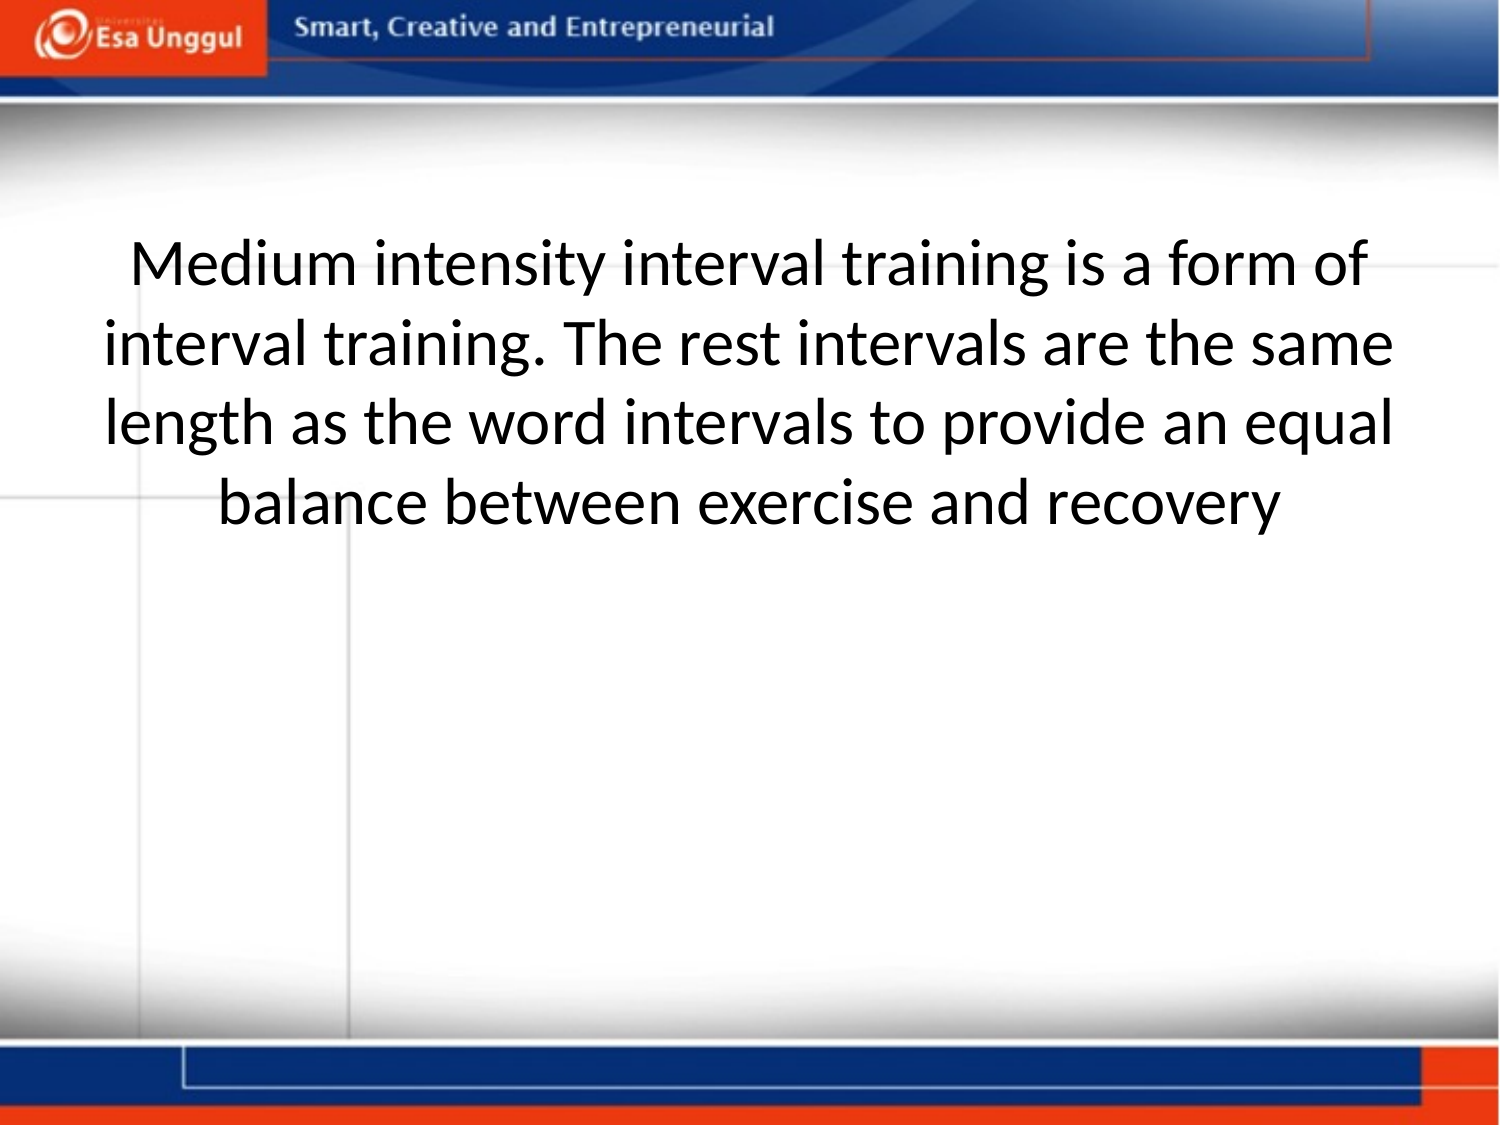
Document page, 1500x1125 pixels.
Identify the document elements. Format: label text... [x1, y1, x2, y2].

list Medium intensity interval training is a form of interval training. The rest intervals are the same length as the word intervals to provide an equal balance between exercise and recovery [75, 210, 1425, 954]
picture [0, 0, 1500, 1125]
